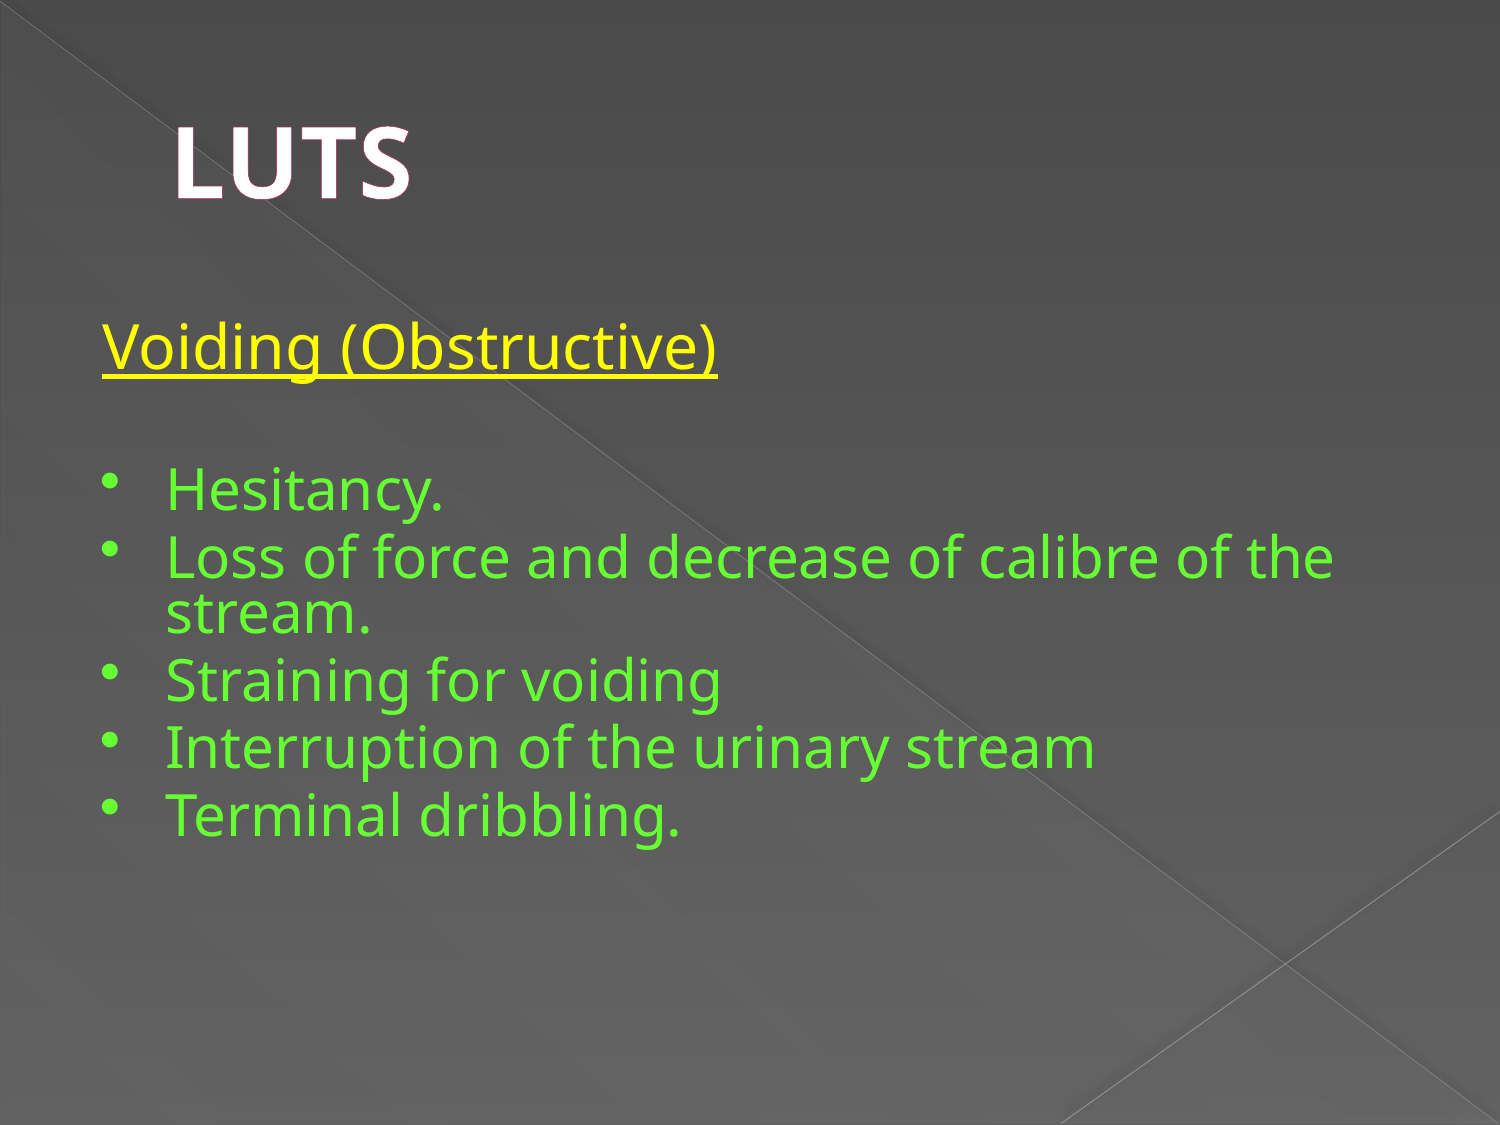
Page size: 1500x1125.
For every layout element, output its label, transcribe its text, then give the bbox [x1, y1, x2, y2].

list Voiding (Obstructive) Hesitancy. Loss of force and decrease of calibre of the stream. Straining for voiding Interruption of the urinary stream Terminal dribbling. [76, 314, 1427, 1052]
title LUTS [75, 43, 1425, 274]
